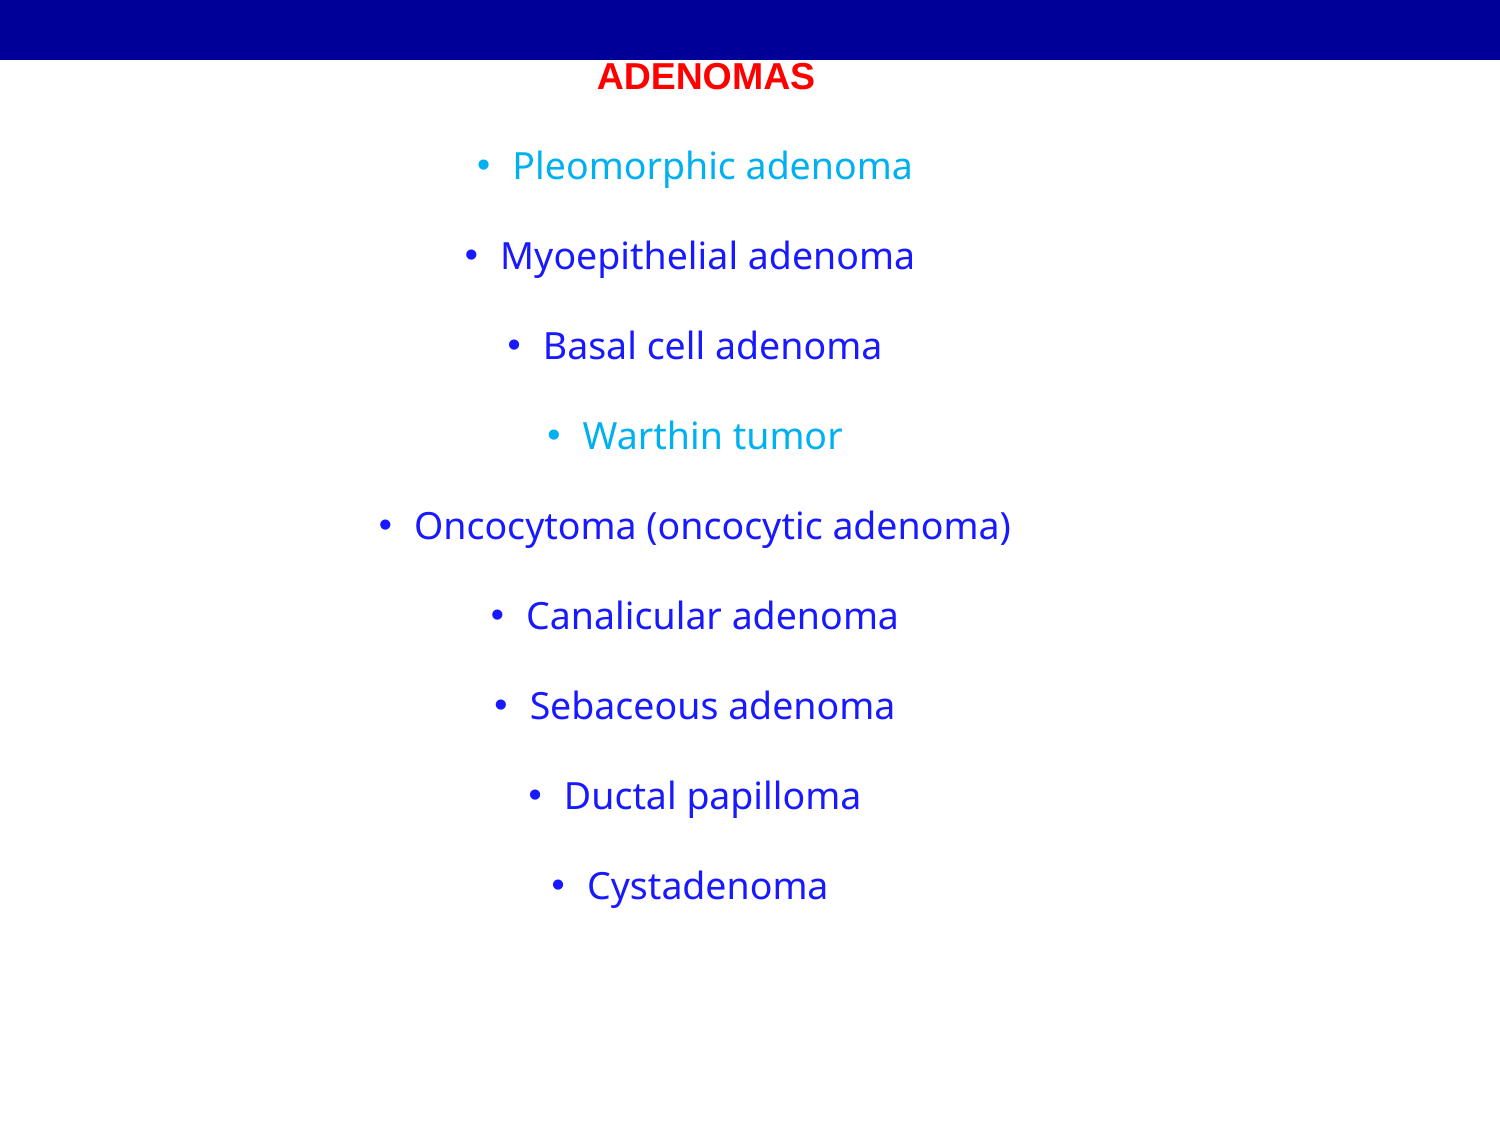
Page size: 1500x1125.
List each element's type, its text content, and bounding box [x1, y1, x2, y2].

text_box ADENOMAS Pleomorphic adenoma Myoepithelial adenoma Basal cell adenoma Warthin tumor Oncocytoma (oncocytic adenoma) Canalicular adenoma Sebaceous adenoma Ductal papilloma Cystadenoma [74, 0, 1338, 960]
